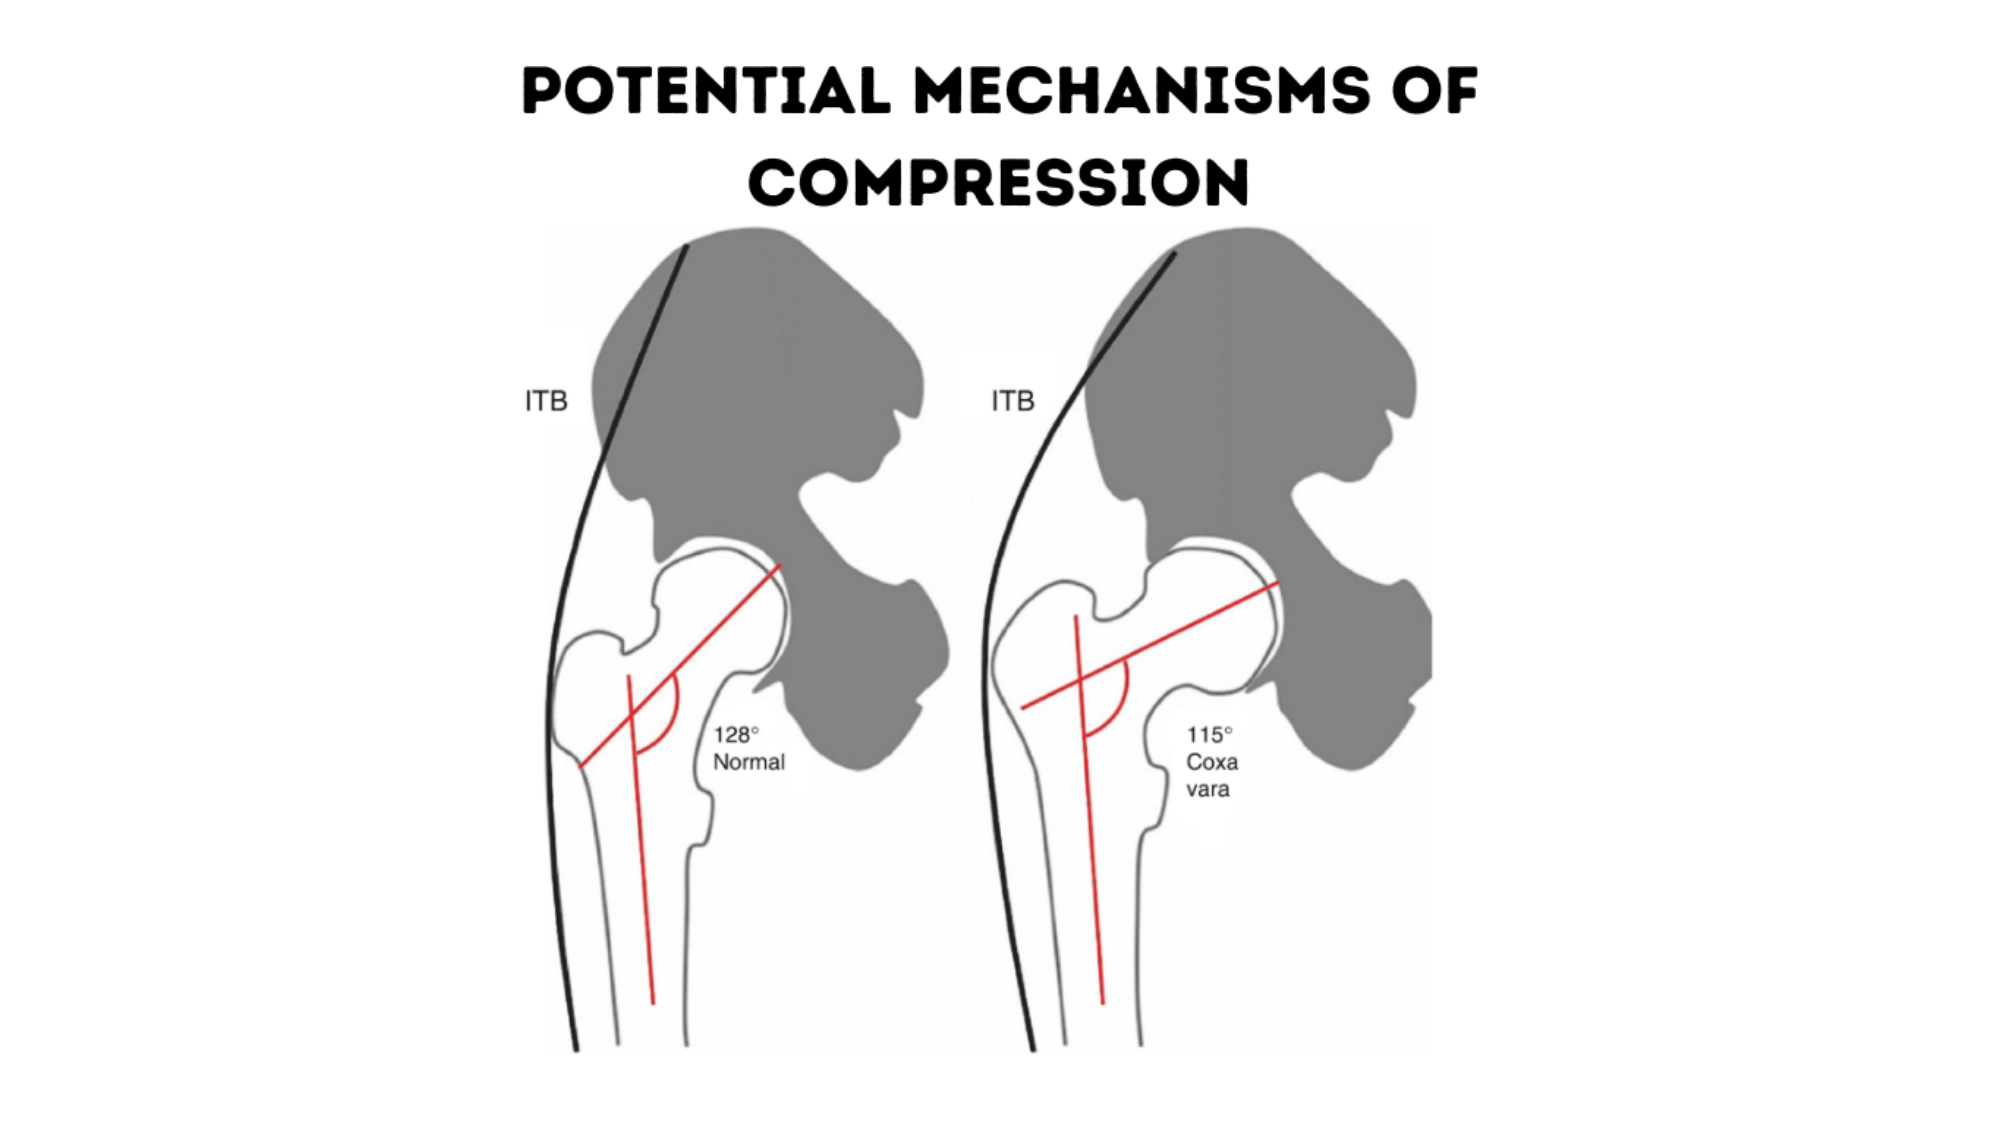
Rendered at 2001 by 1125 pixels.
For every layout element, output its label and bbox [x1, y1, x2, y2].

picture [249, 0, 1750, 1125]
